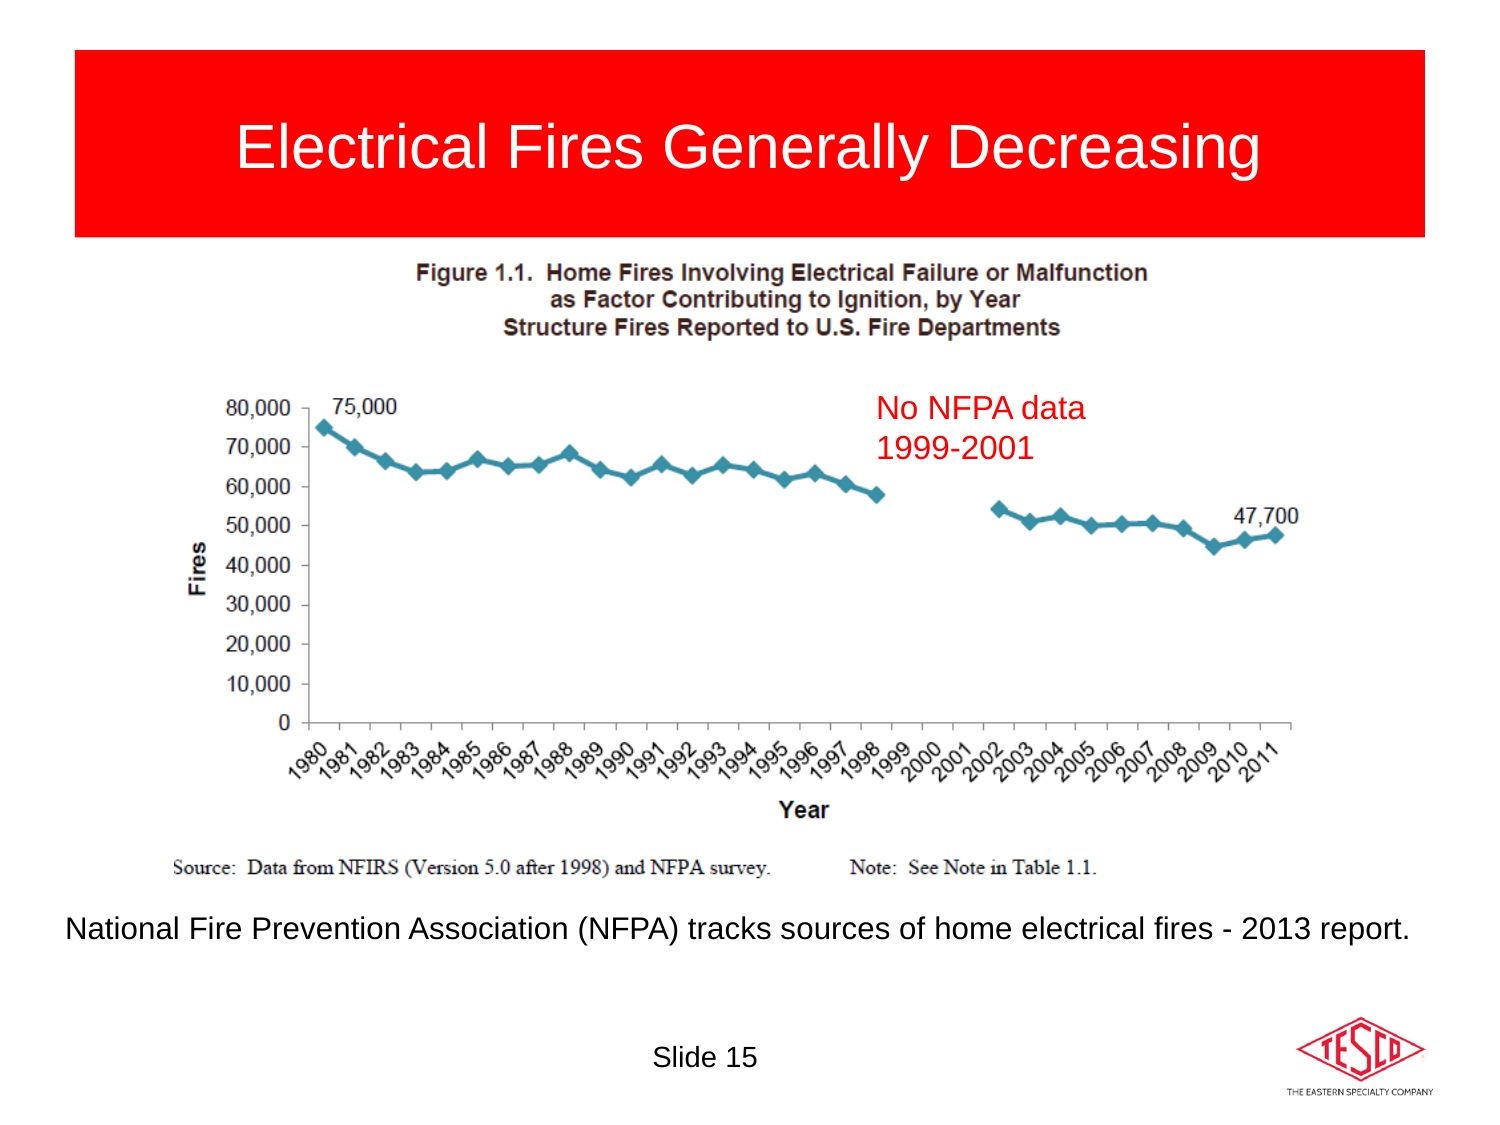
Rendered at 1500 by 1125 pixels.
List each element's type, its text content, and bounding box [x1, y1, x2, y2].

list National Fire Prevention Association (NFPA) tracks sources of home electrical fires - 2013 report. [50, 900, 1463, 988]
picture [174, 249, 1326, 889]
picture [1287, 1011, 1435, 1102]
text_box Electrical Fires Generally Decreasing [74, 50, 1425, 238]
